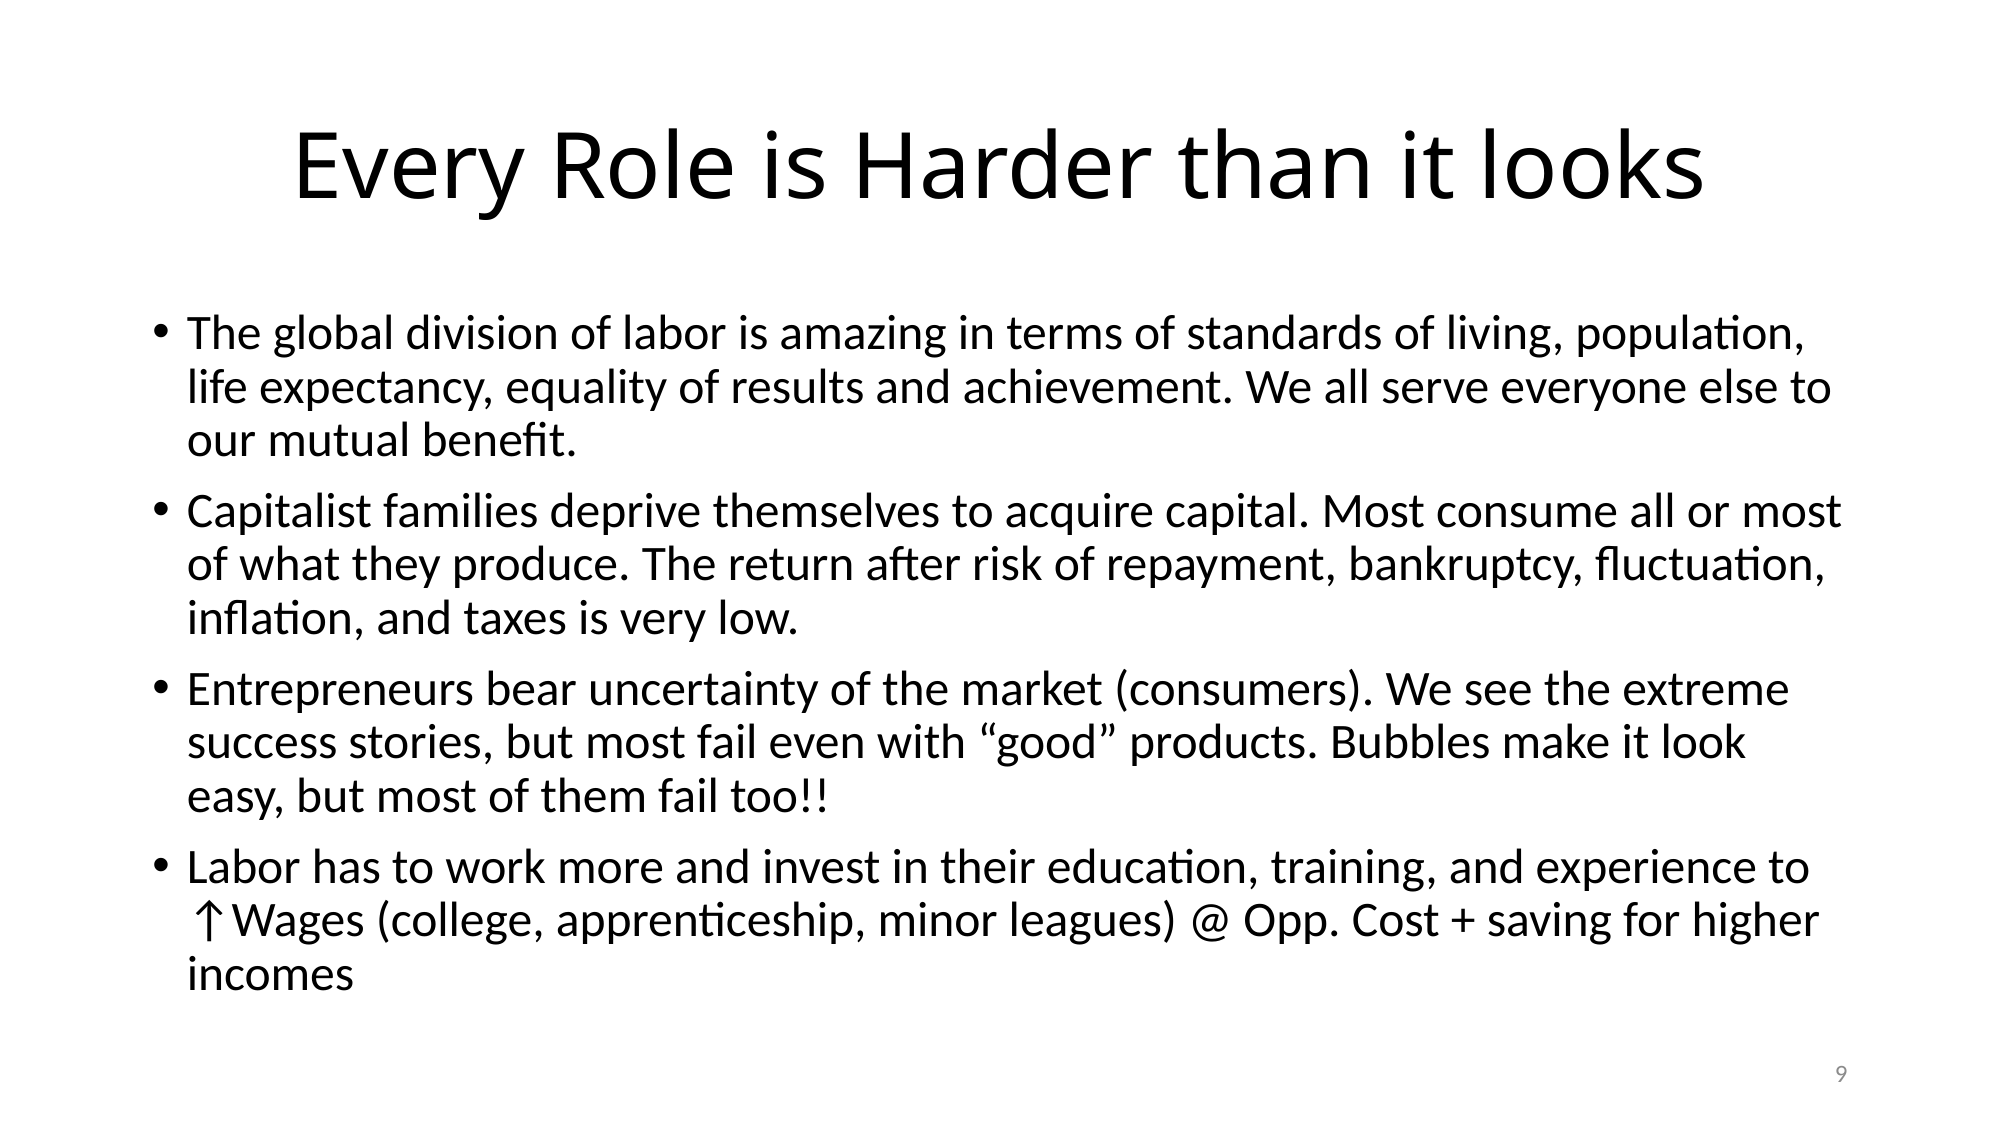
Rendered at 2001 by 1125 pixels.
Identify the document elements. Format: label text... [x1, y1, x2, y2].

title Every Role is Harder than it looks [137, 59, 1863, 278]
list The global division of labor is amazing in terms of standards of living, population, life expectancy, equality of results and achievement. We all serve everyone else to our mutual benefit. Capitalist families deprive themselves to acquire capital. Most consume all or most of what they produce. The return after risk of repayment, bankruptcy, fluctuation, inflation, and taxes is very low. Entrepreneurs bear uncertainty of the market (consumers). We see the extreme success stories, but most fail even with “good” products. Bubbles make it look easy, but most of them fail too!! Labor has to work more and invest in their education, training, and experience to ↑Wages (college, apprenticeship, minor leagues) @ Opp. Cost + saving for higher incomes [137, 299, 1863, 1014]
slide_number 9 [1412, 1042, 1863, 1103]
